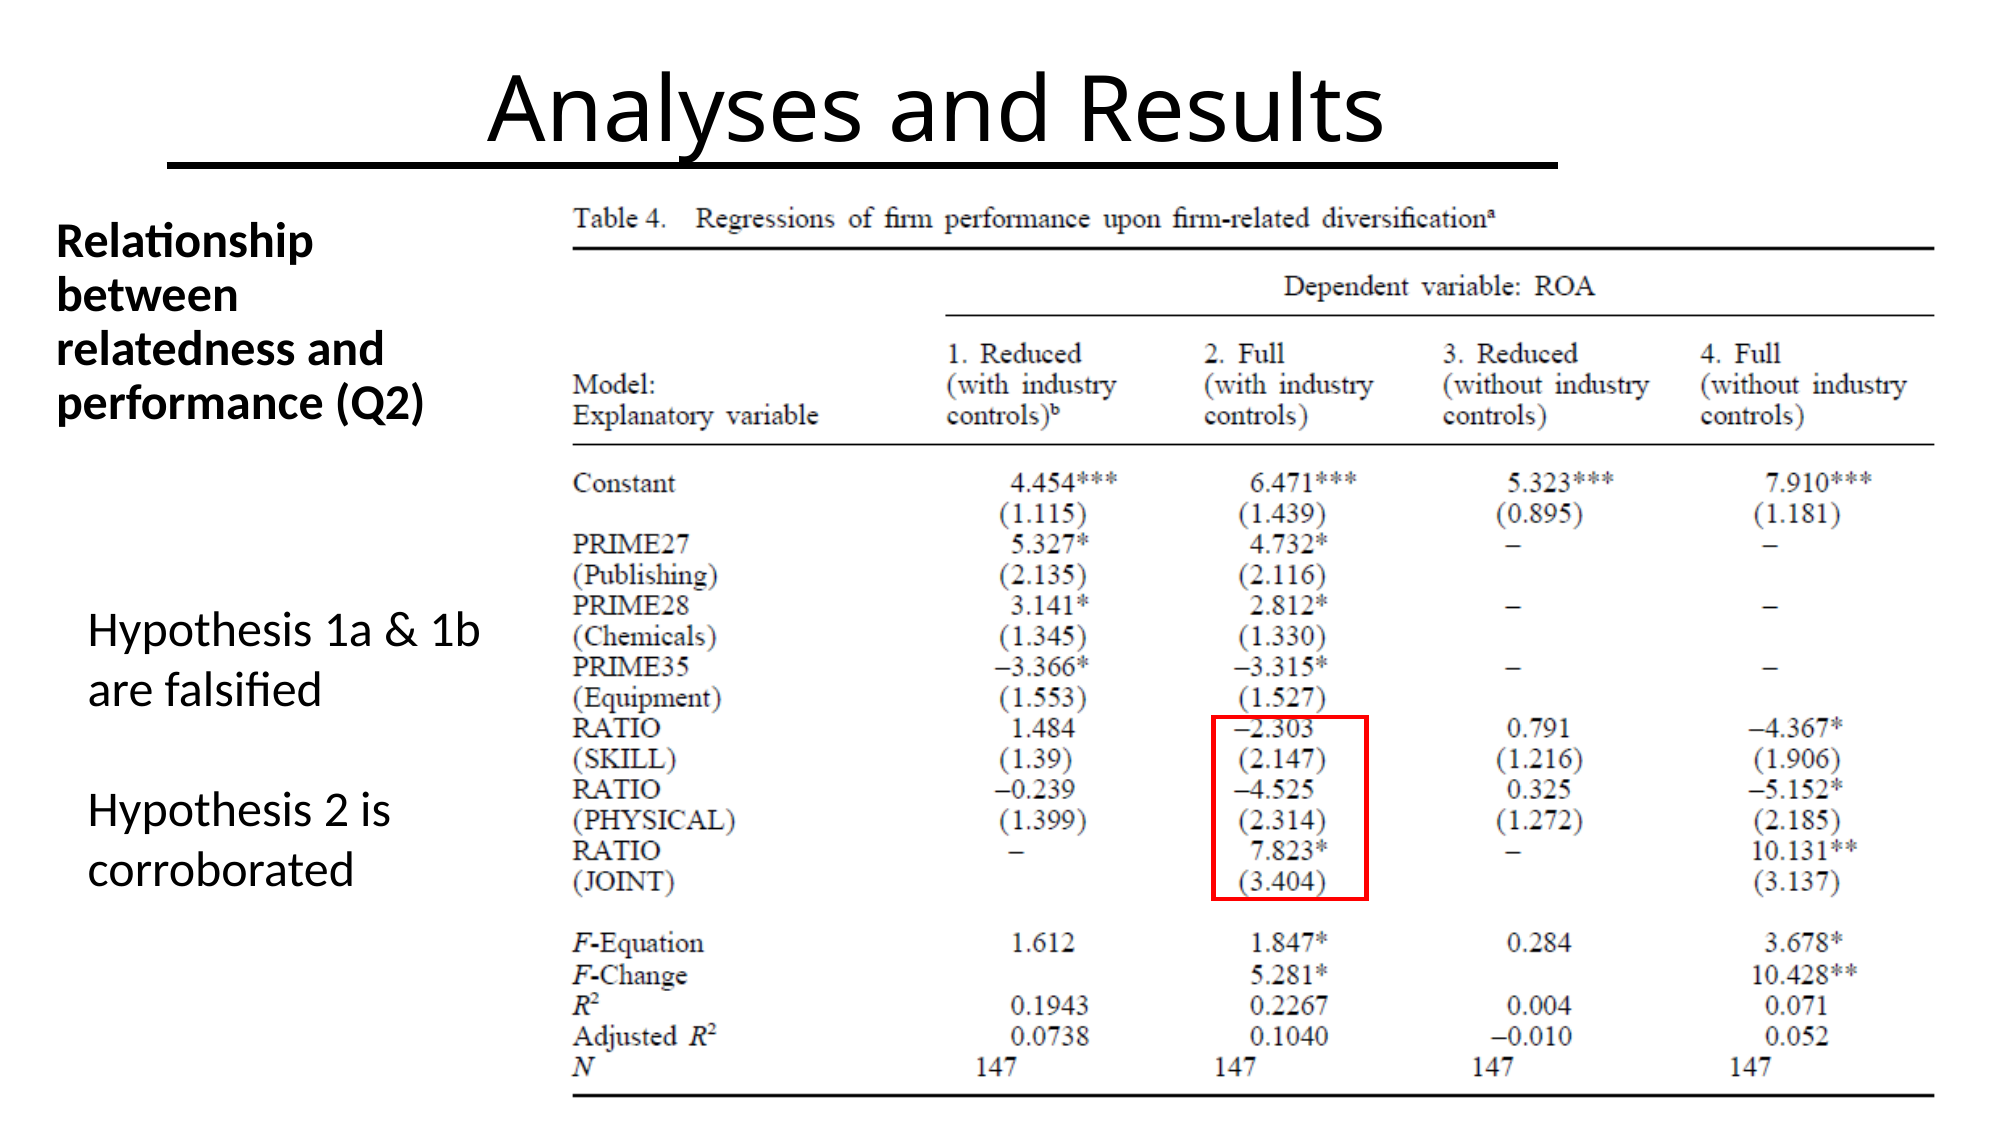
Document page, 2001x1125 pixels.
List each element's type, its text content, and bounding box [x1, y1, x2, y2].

picture [543, 181, 1983, 1112]
list Relationship between relatedness and performance (Q2) [40, 207, 503, 530]
title Analyses and Results [0, 3, 1725, 221]
text_box Hypothesis 1a & 1b are falsified Hypothesis 2 is corroborated [72, 529, 503, 965]
